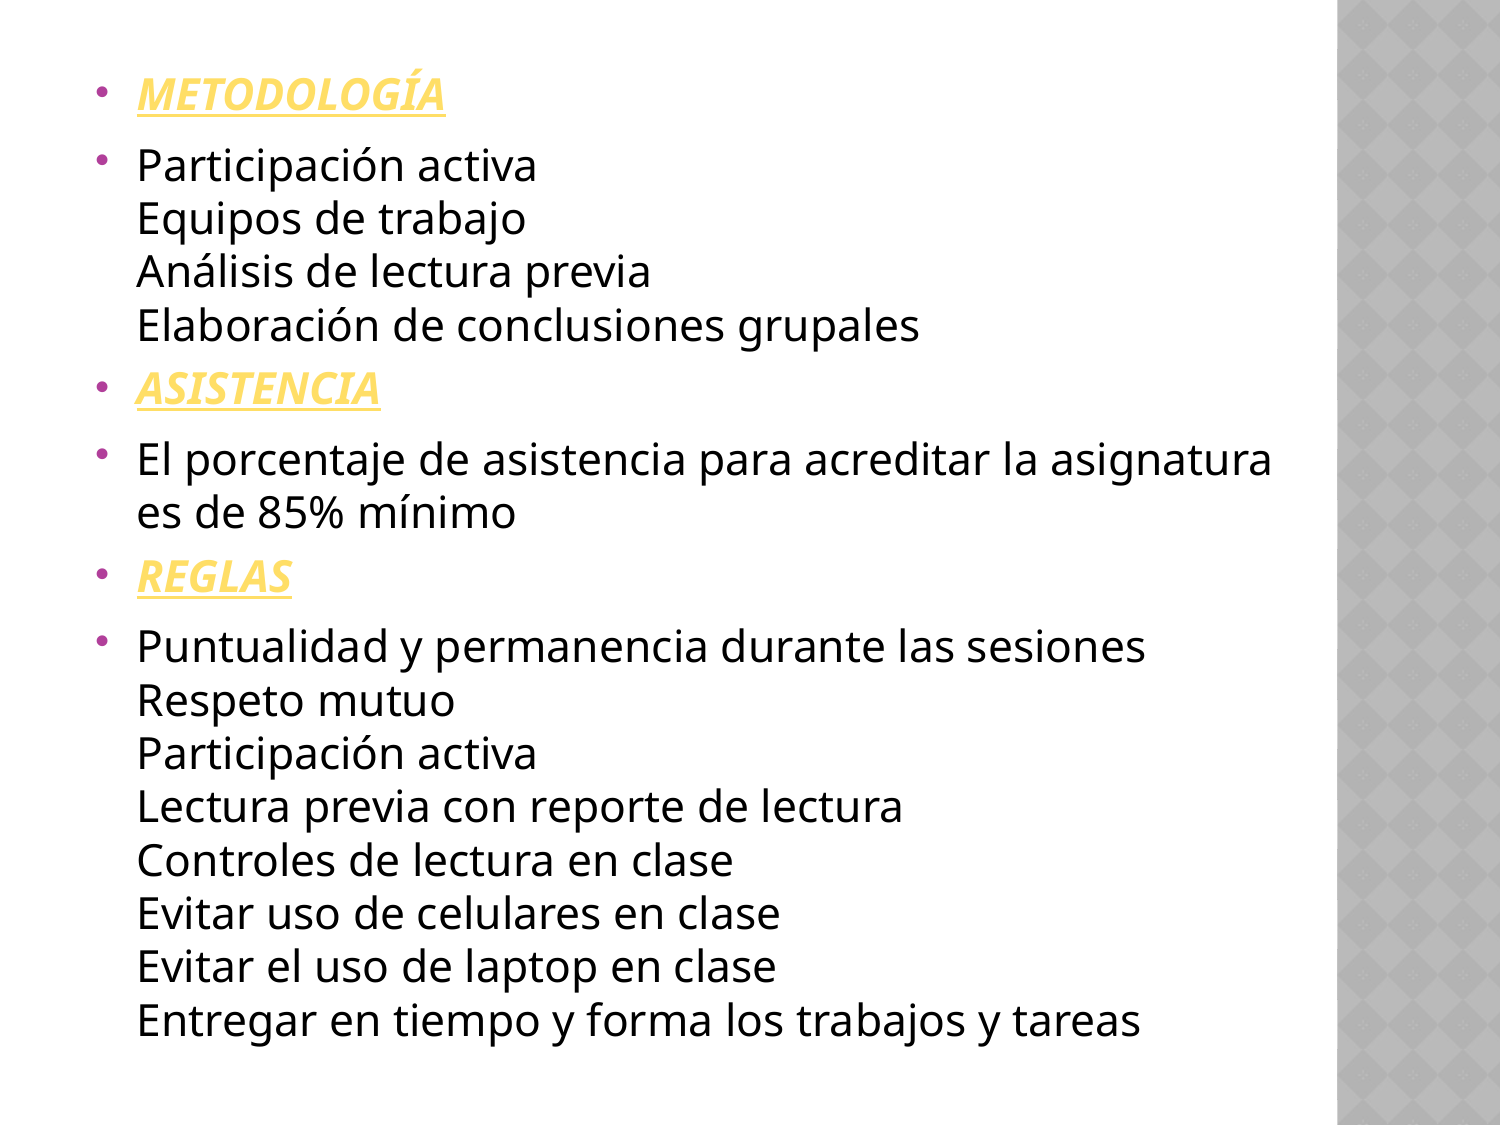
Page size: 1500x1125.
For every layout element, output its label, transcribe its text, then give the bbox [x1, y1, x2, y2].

list METODOLOGÍA Participación activa Equipos de trabajo Análisis de lectura previa Elaboración de conclusiones grupales ASISTENCIA El porcentaje de asistencia para acreditar la asignatura es de 85% mínimo REGLAS Puntualidad y permanencia durante las sesiones Respeto mutuo Participación activa Lectura previa con reporte de lectura Controles de lectura en clase Evitar uso de celulares en clase Evitar el uso de laptop en clase Entregar en tiempo y forma los trabajos y tareas [82, 58, 1300, 1062]
